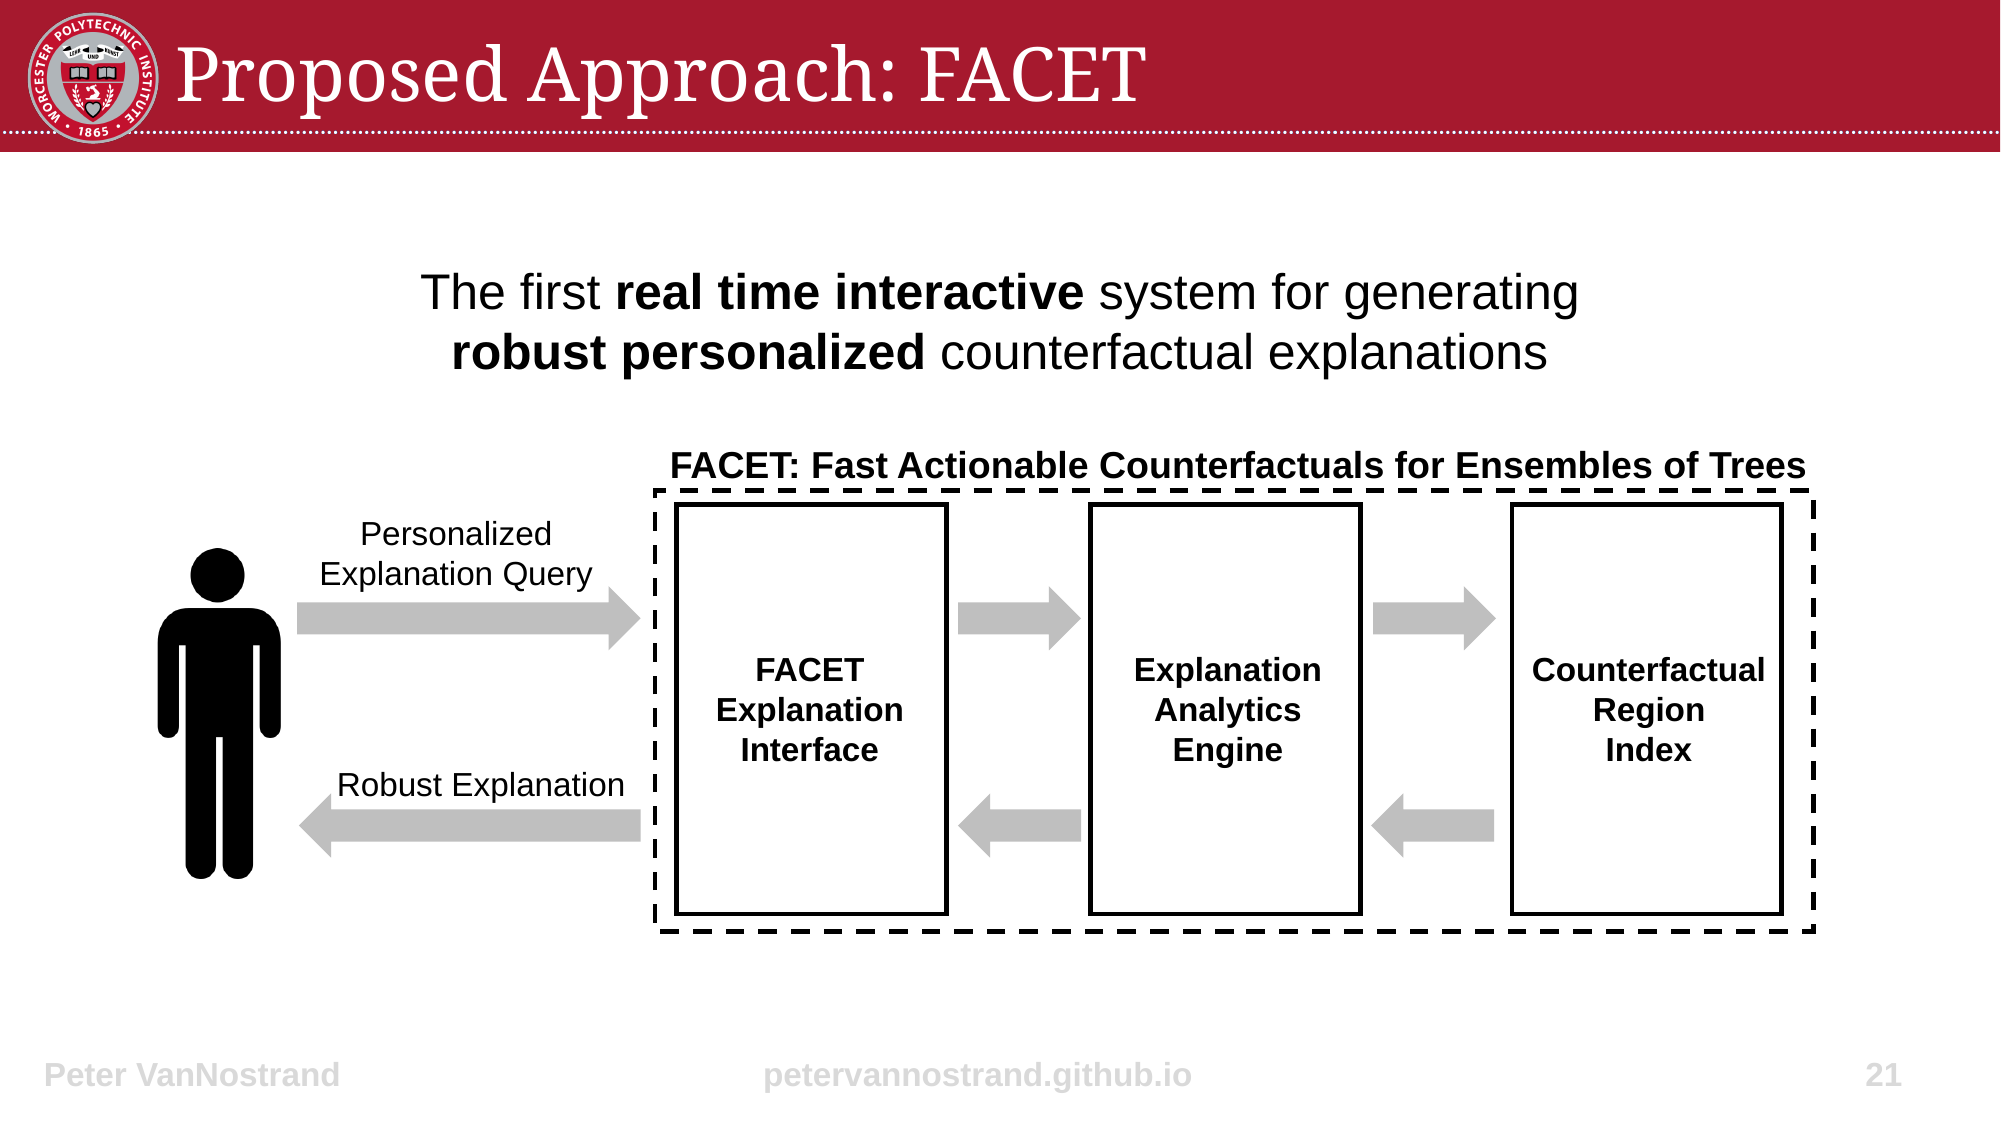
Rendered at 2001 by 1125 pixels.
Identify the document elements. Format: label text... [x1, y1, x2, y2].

text_box The first real time interactive system for generating robust personalized counterfactual explanations [334, 252, 1666, 388]
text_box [155, 433, 1845, 932]
picture [0, 0, 2001, 1125]
footer 21 [1841, 1042, 1918, 1103]
title Proposed Approach: FACET [160, 28, 1886, 126]
